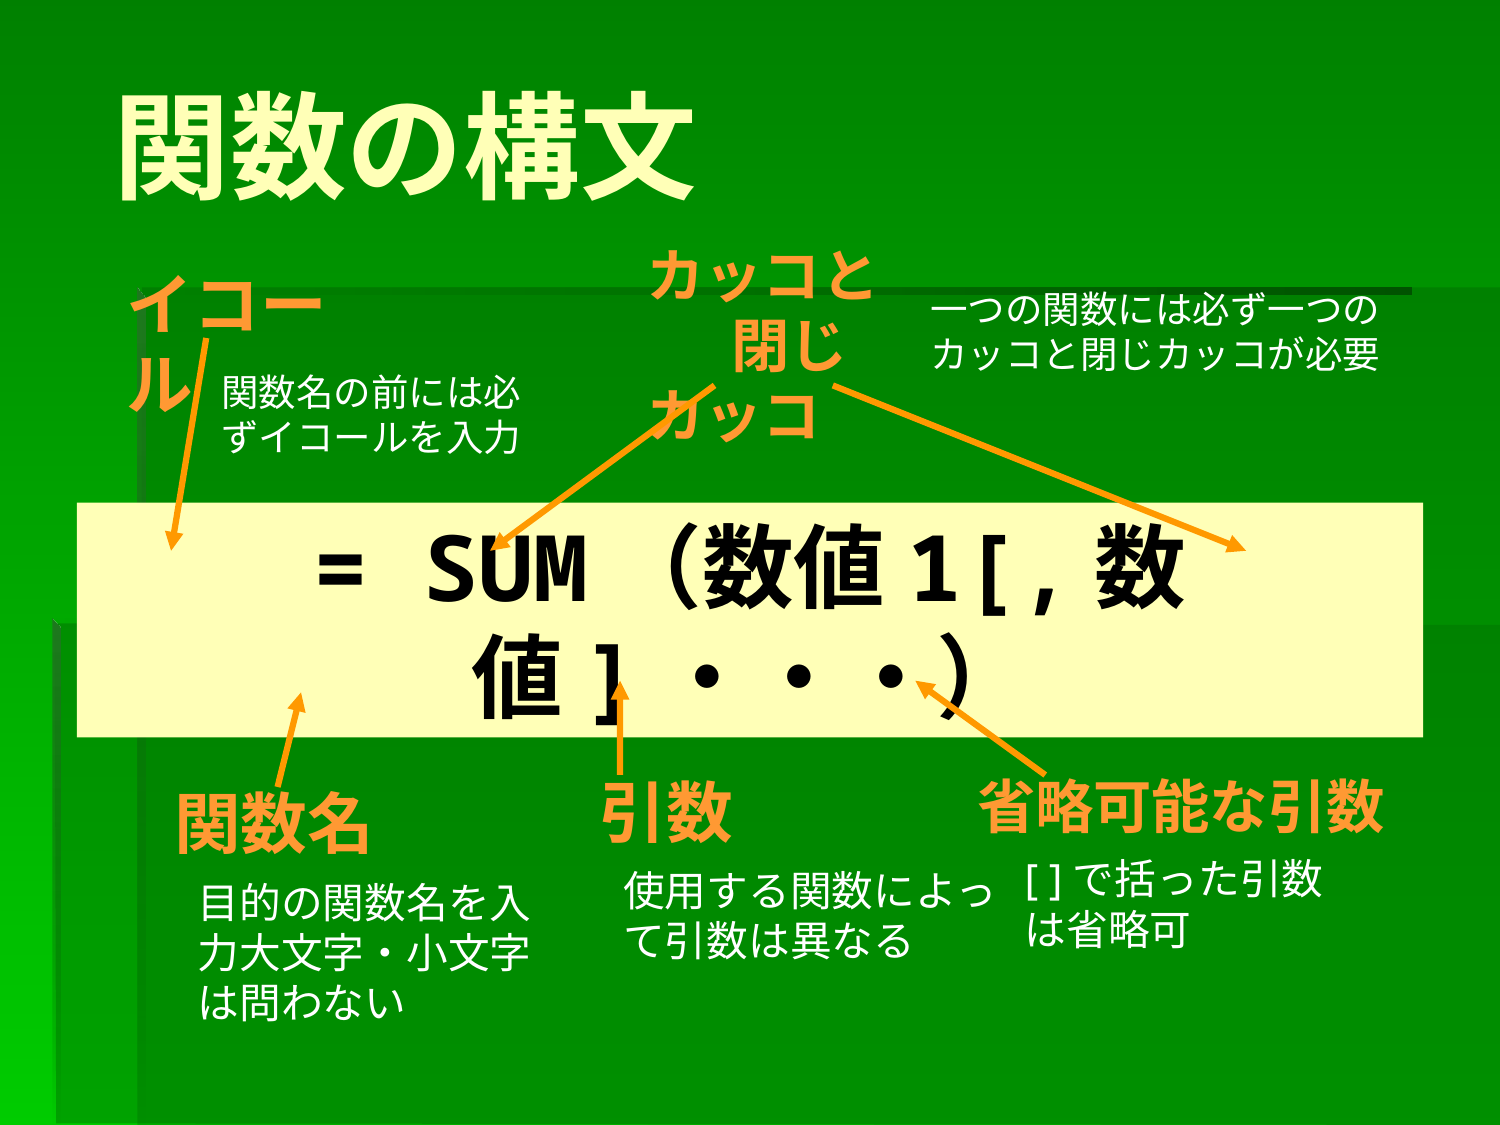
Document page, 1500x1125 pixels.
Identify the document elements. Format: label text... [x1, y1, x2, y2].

text_box 目的の関数名を入力大文字・小文字は問わない [183, 869, 585, 1035]
text_box = SUM（数値1[,数値]・・・） [76, 502, 1424, 738]
text_box カッコと 閉じカッコ [631, 231, 916, 457]
text_box イコール [112, 255, 396, 431]
text_box [167, 337, 207, 551]
text_box [490, 385, 715, 551]
text_box [832, 385, 1247, 552]
text_box 使用する関数によって引数は異なる [608, 857, 1022, 973]
text_box [915, 680, 1046, 776]
text_box 省略可能な引数 [962, 763, 1412, 848]
text_box 関数名の前には必ずイコールを入力 [206, 361, 573, 467]
text_box [ ]で括った引数は省略可 [1009, 846, 1376, 961]
text_box 引数 [584, 763, 774, 858]
text_box [613, 680, 627, 775]
title 関数の構文 [41, 66, 1459, 232]
text_box [277, 692, 305, 787]
text_box 関数名 [159, 774, 396, 870]
text_box 一つの関数には必ず一つのカッコと閉じカッコが必要 [915, 278, 1400, 384]
